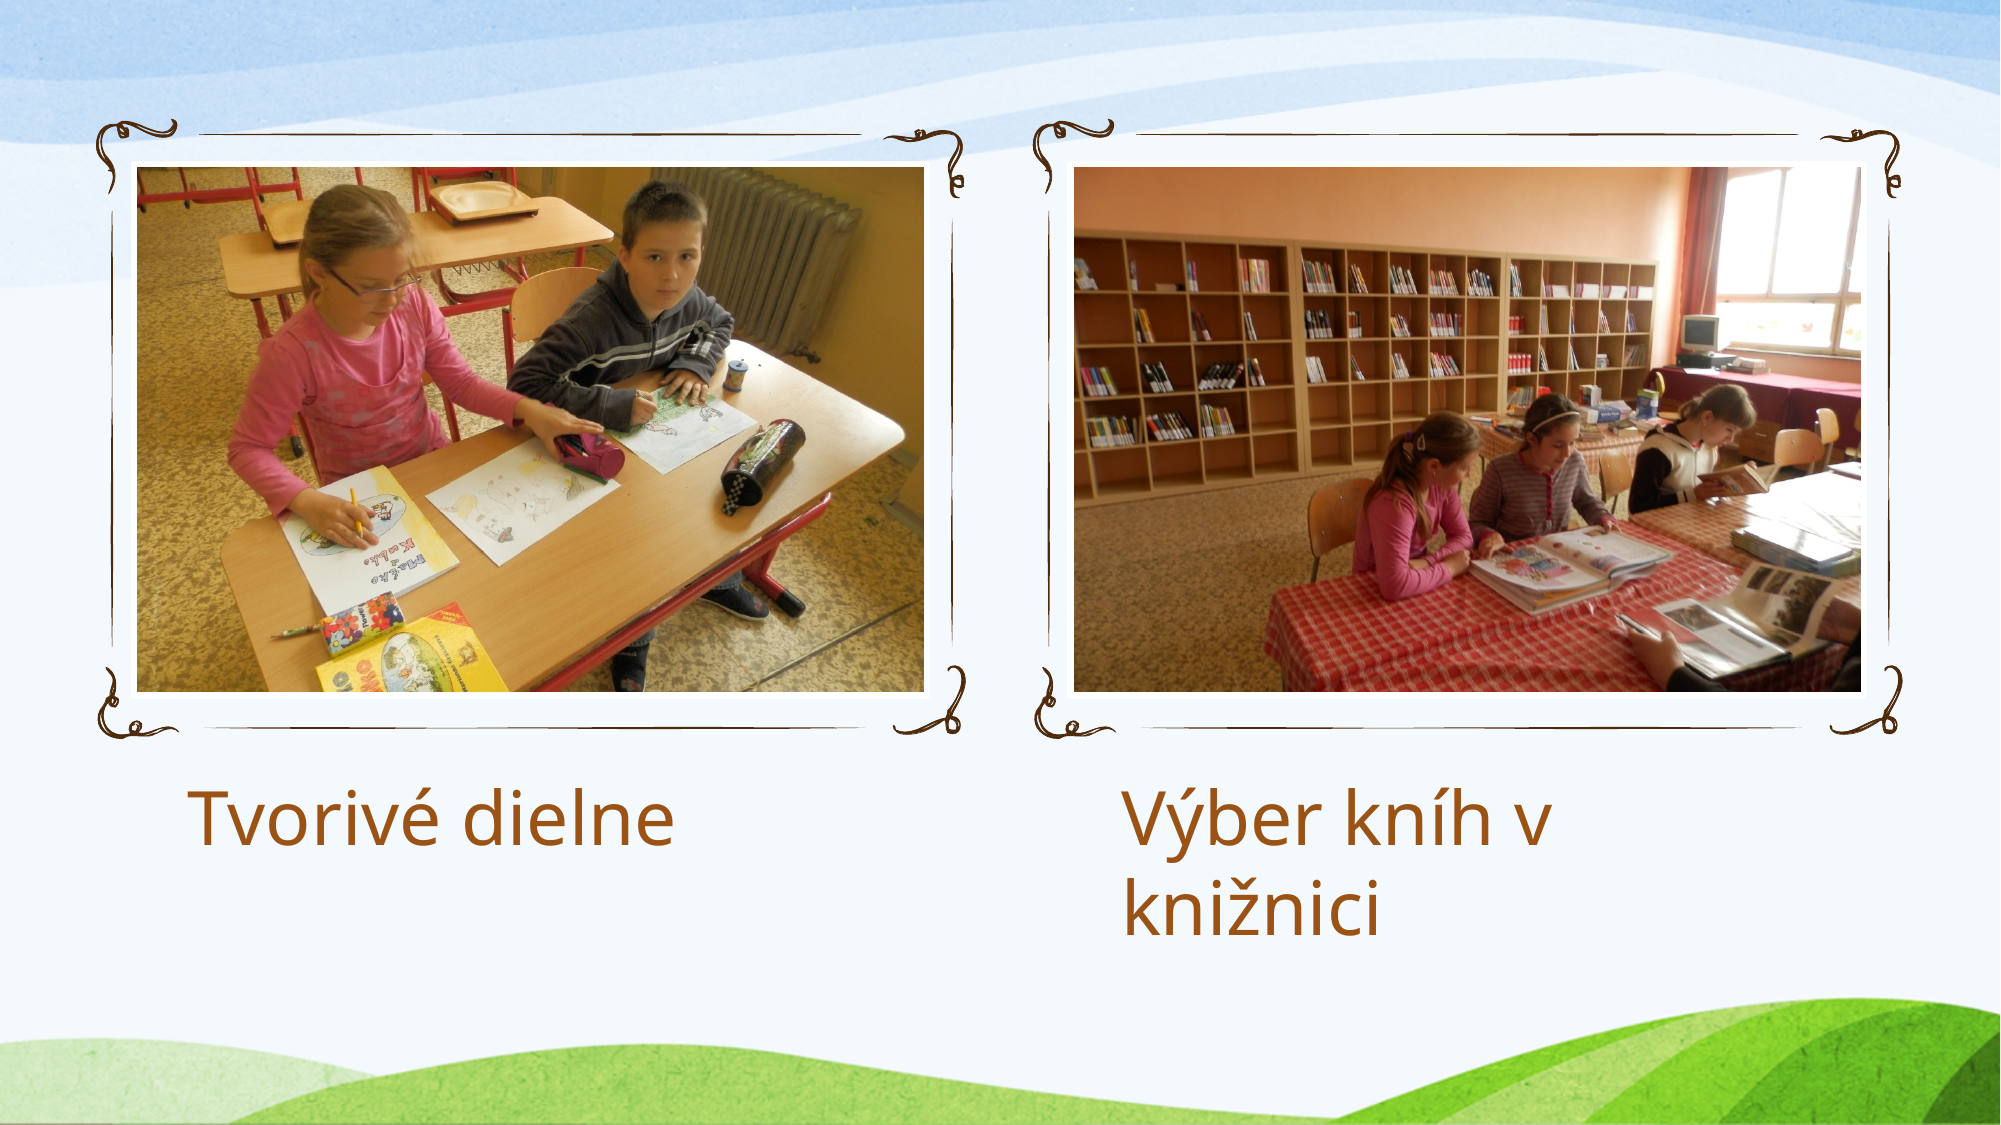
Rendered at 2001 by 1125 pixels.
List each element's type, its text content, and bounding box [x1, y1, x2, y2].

picture [0, 0, 2001, 1125]
list Tvorivé dielne [172, 762, 890, 975]
list Výber kníh v knižnici [1106, 762, 1823, 975]
